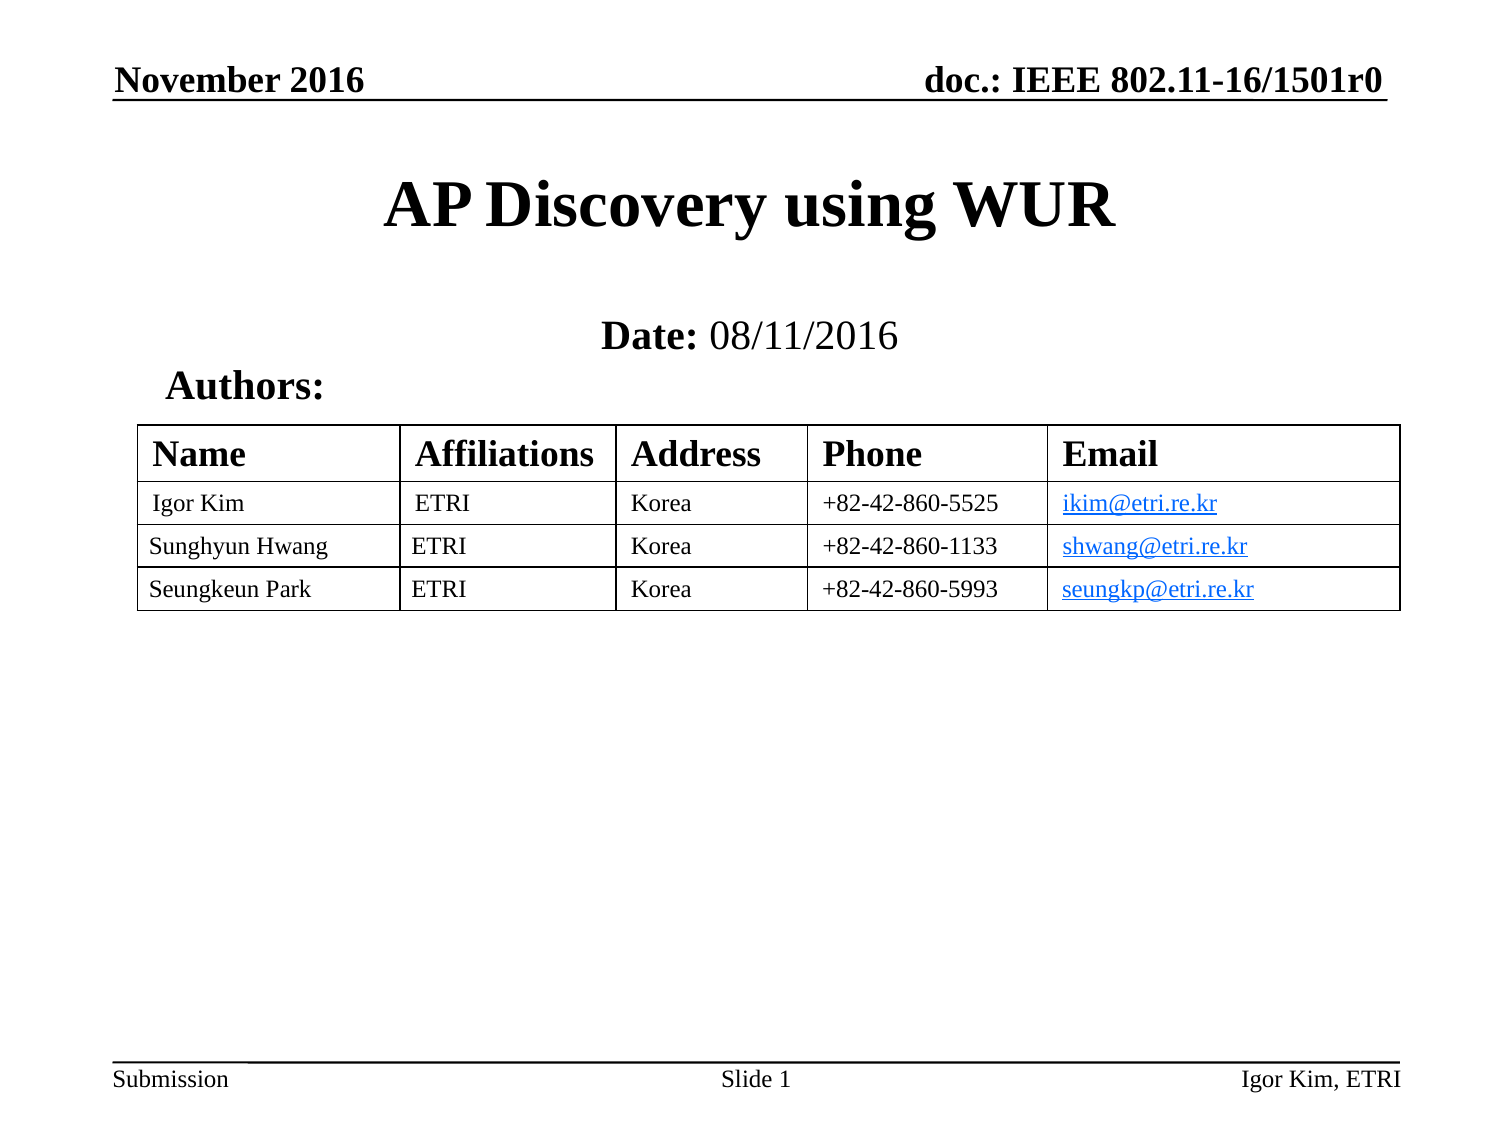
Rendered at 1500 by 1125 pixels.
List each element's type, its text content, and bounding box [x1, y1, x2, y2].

table_cell shwang@etri.re.kr [1048, 525, 1399, 566]
title AP Discovery using WUR [112, 112, 1388, 288]
table_cell ikim@etri.re.kr [1048, 482, 1399, 524]
slide_number Slide 1 [712, 1061, 800, 1093]
text_box Authors: [149, 349, 388, 413]
table_cell Sunghyun Hwang [138, 525, 399, 566]
table_cell ETRI [401, 482, 615, 524]
table_cell +82-42-860-5993 [808, 568, 1047, 610]
table_cell Korea [617, 482, 807, 524]
table_cell Igor Kim [138, 482, 399, 524]
table_cell Korea [617, 568, 807, 610]
table_cell ETRI [401, 525, 615, 566]
table_header Email [1048, 426, 1399, 481]
text_box Date: 08/11/2016 [112, 299, 1388, 363]
table_cell Korea [617, 525, 807, 566]
table_header Affiliations [401, 426, 615, 481]
table_header Name [138, 426, 399, 481]
table_header Address [617, 426, 807, 481]
table_header Phone [808, 426, 1047, 481]
table_cell +82-42-860-5525 [808, 482, 1047, 524]
table_cell seungkp@etri.re.kr [1048, 568, 1399, 610]
table_cell Seungkeun Park [138, 568, 399, 610]
table_cell +82-42-860-1133 [808, 525, 1047, 566]
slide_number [114, 54, 368, 101]
footer Igor Kim, ETRI [1239, 1061, 1402, 1093]
table_cell ETRI [401, 568, 615, 610]
